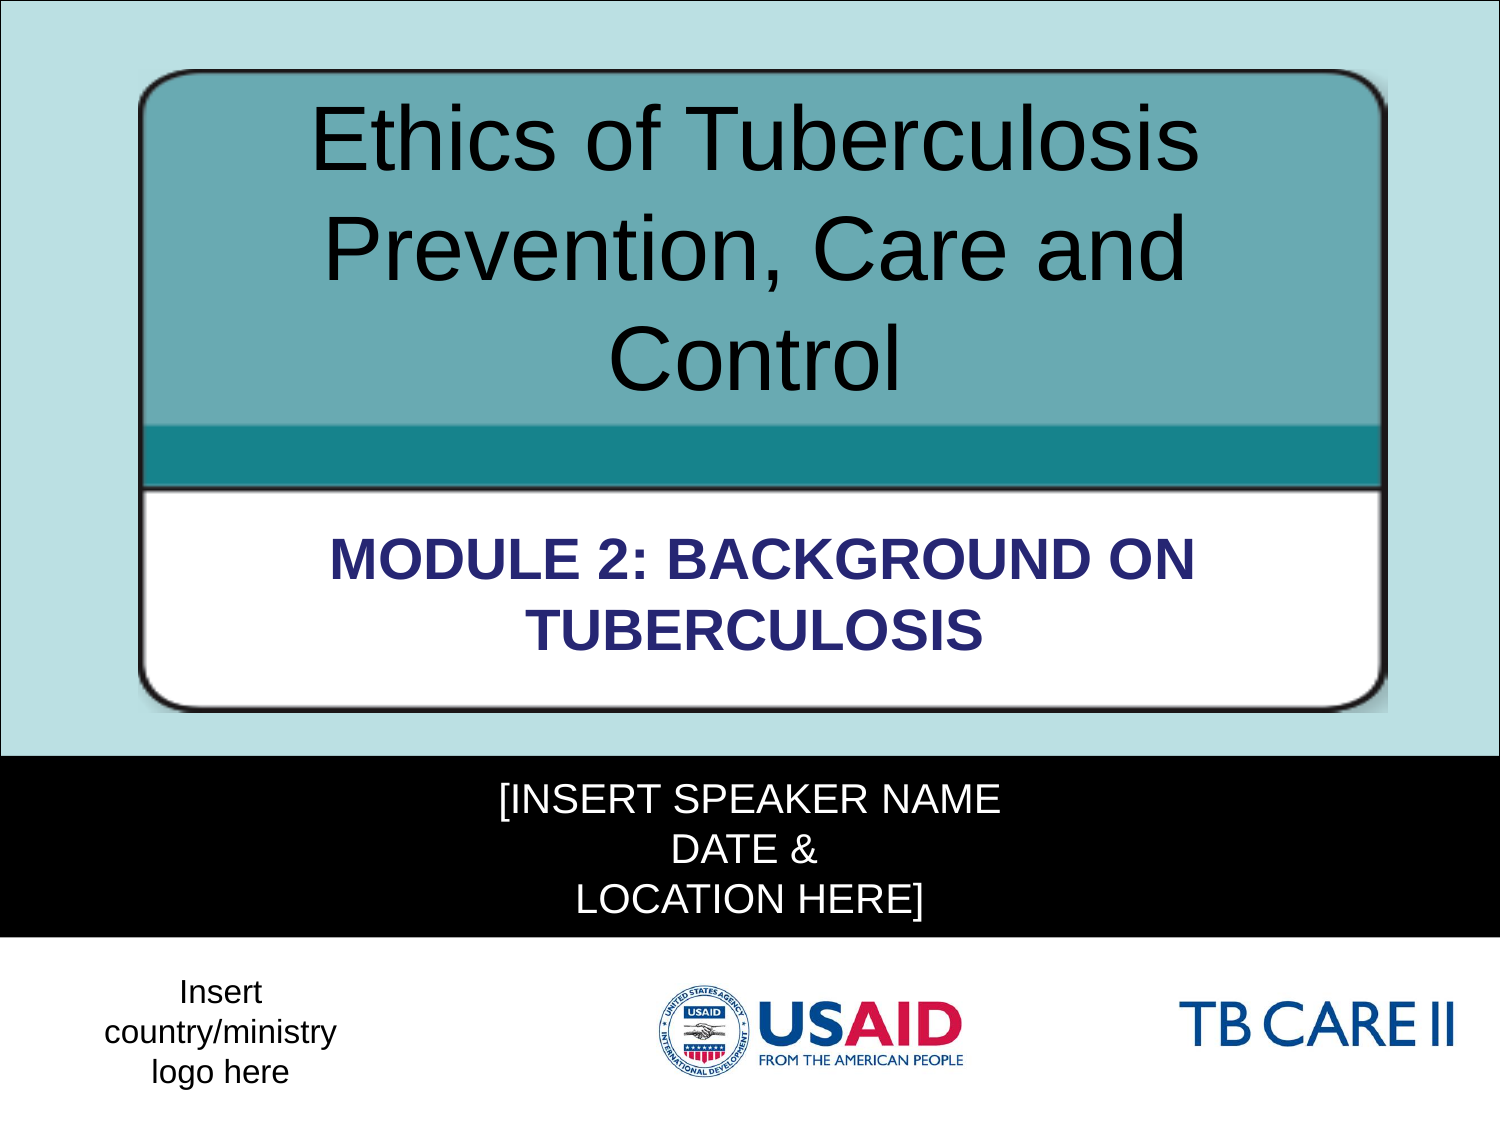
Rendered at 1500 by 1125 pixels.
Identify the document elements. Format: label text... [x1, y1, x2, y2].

picture [655, 983, 1458, 1079]
picture [138, 69, 1388, 713]
text_box [0, 0, 1500, 755]
text_box [insert Speaker Name Date & Location here] [0, 755, 1500, 938]
text_box Insert country/ministry logo here [77, 963, 364, 1098]
text_box [0, 938, 1500, 1125]
